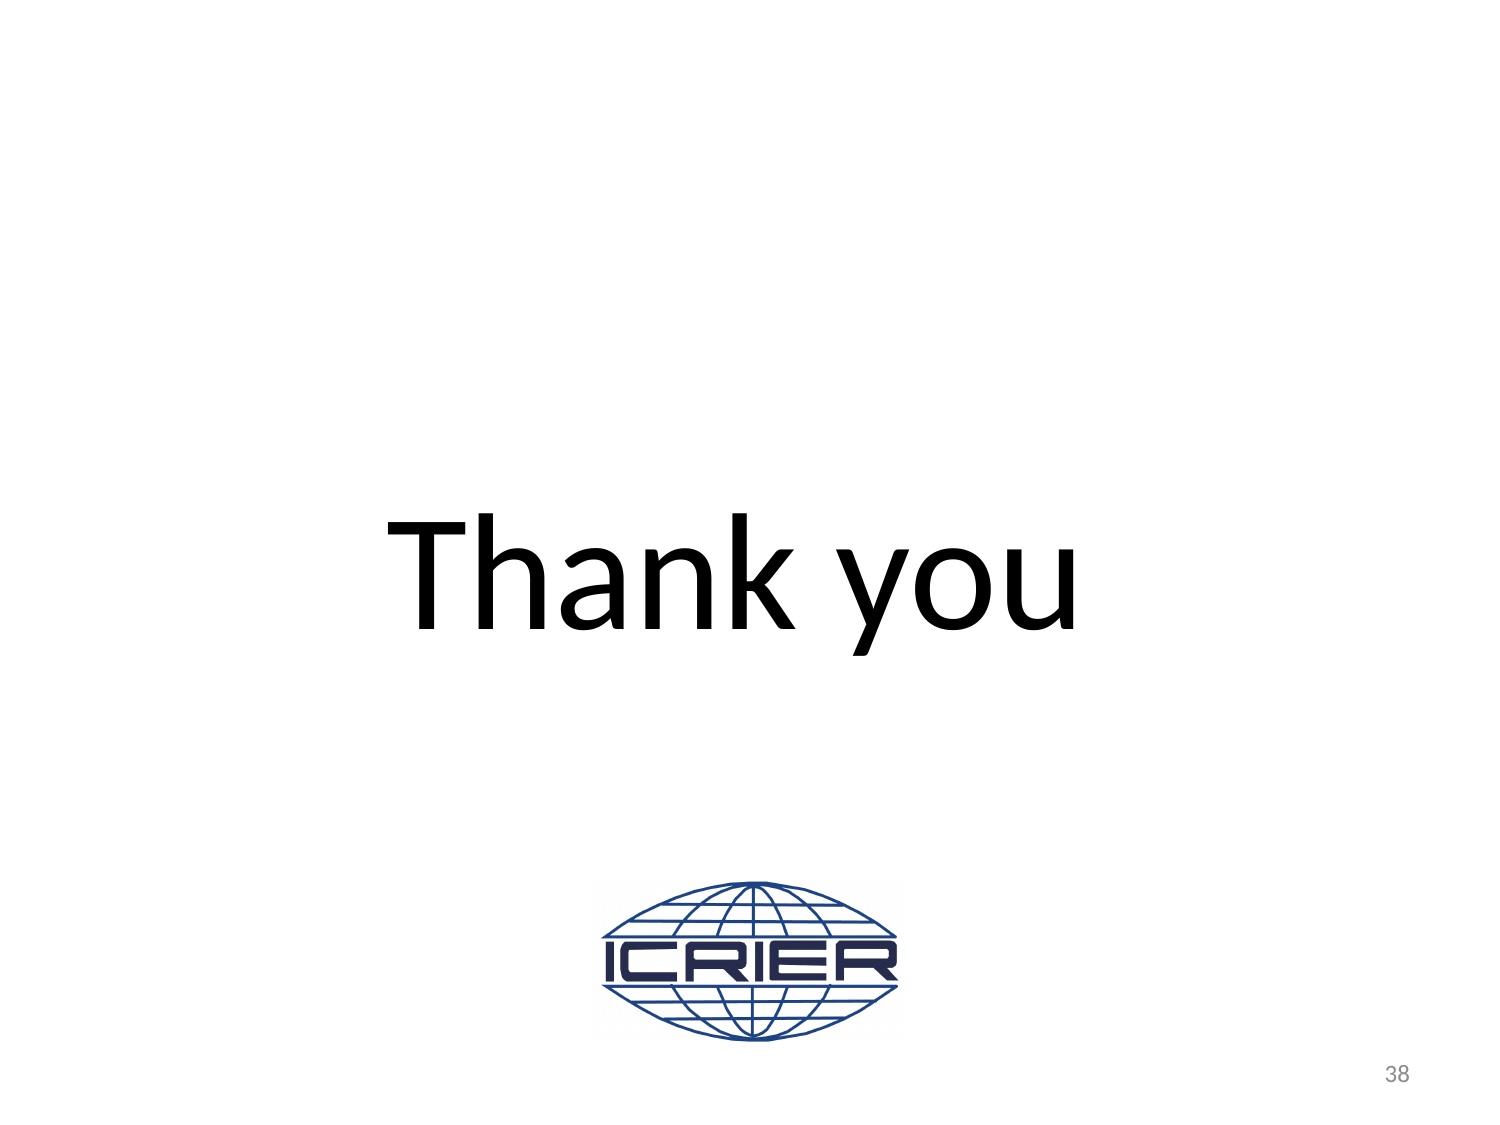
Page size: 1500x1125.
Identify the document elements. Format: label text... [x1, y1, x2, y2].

title Thank you [137, 439, 1334, 686]
slide_number 38 [1074, 1042, 1425, 1103]
picture [593, 881, 907, 1044]
